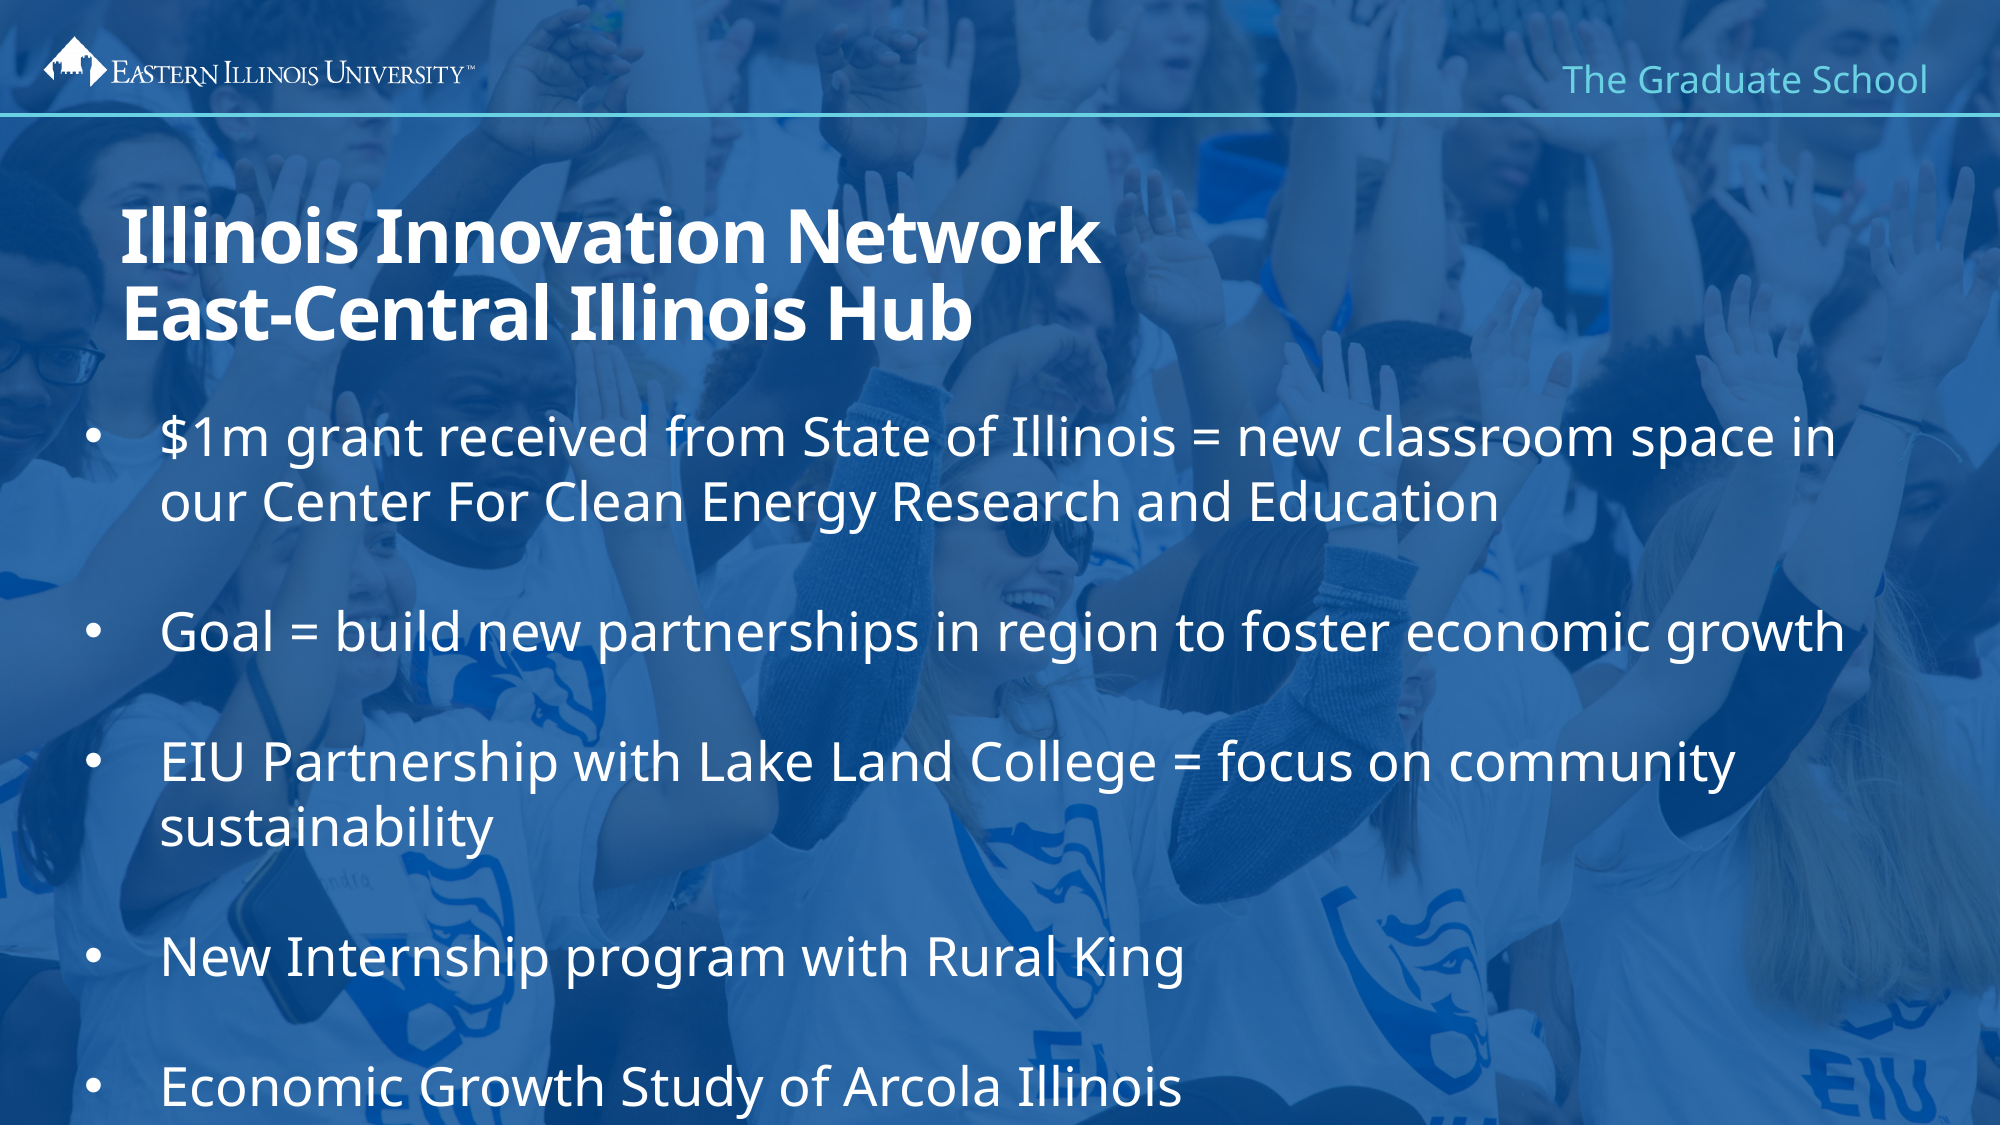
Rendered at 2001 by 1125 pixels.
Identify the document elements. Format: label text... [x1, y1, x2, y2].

text_box $1m grant received from State of Illinois = new classroom space in our Center For Clean Energy Research and Education Goal = build new partnerships in region to foster economic growth EIU Partnership with Lake Land College = focus on community sustainability New Internship program with Rural King Economic Growth Study of Arcola Illinois [69, 395, 1941, 1125]
picture [0, 117, 2000, 1125]
text_box The Graduate School [1547, 48, 1945, 109]
text_box Illinois Innovation Network East-Central Illinois Hub [106, 195, 1832, 391]
picture [0, 0, 2000, 113]
